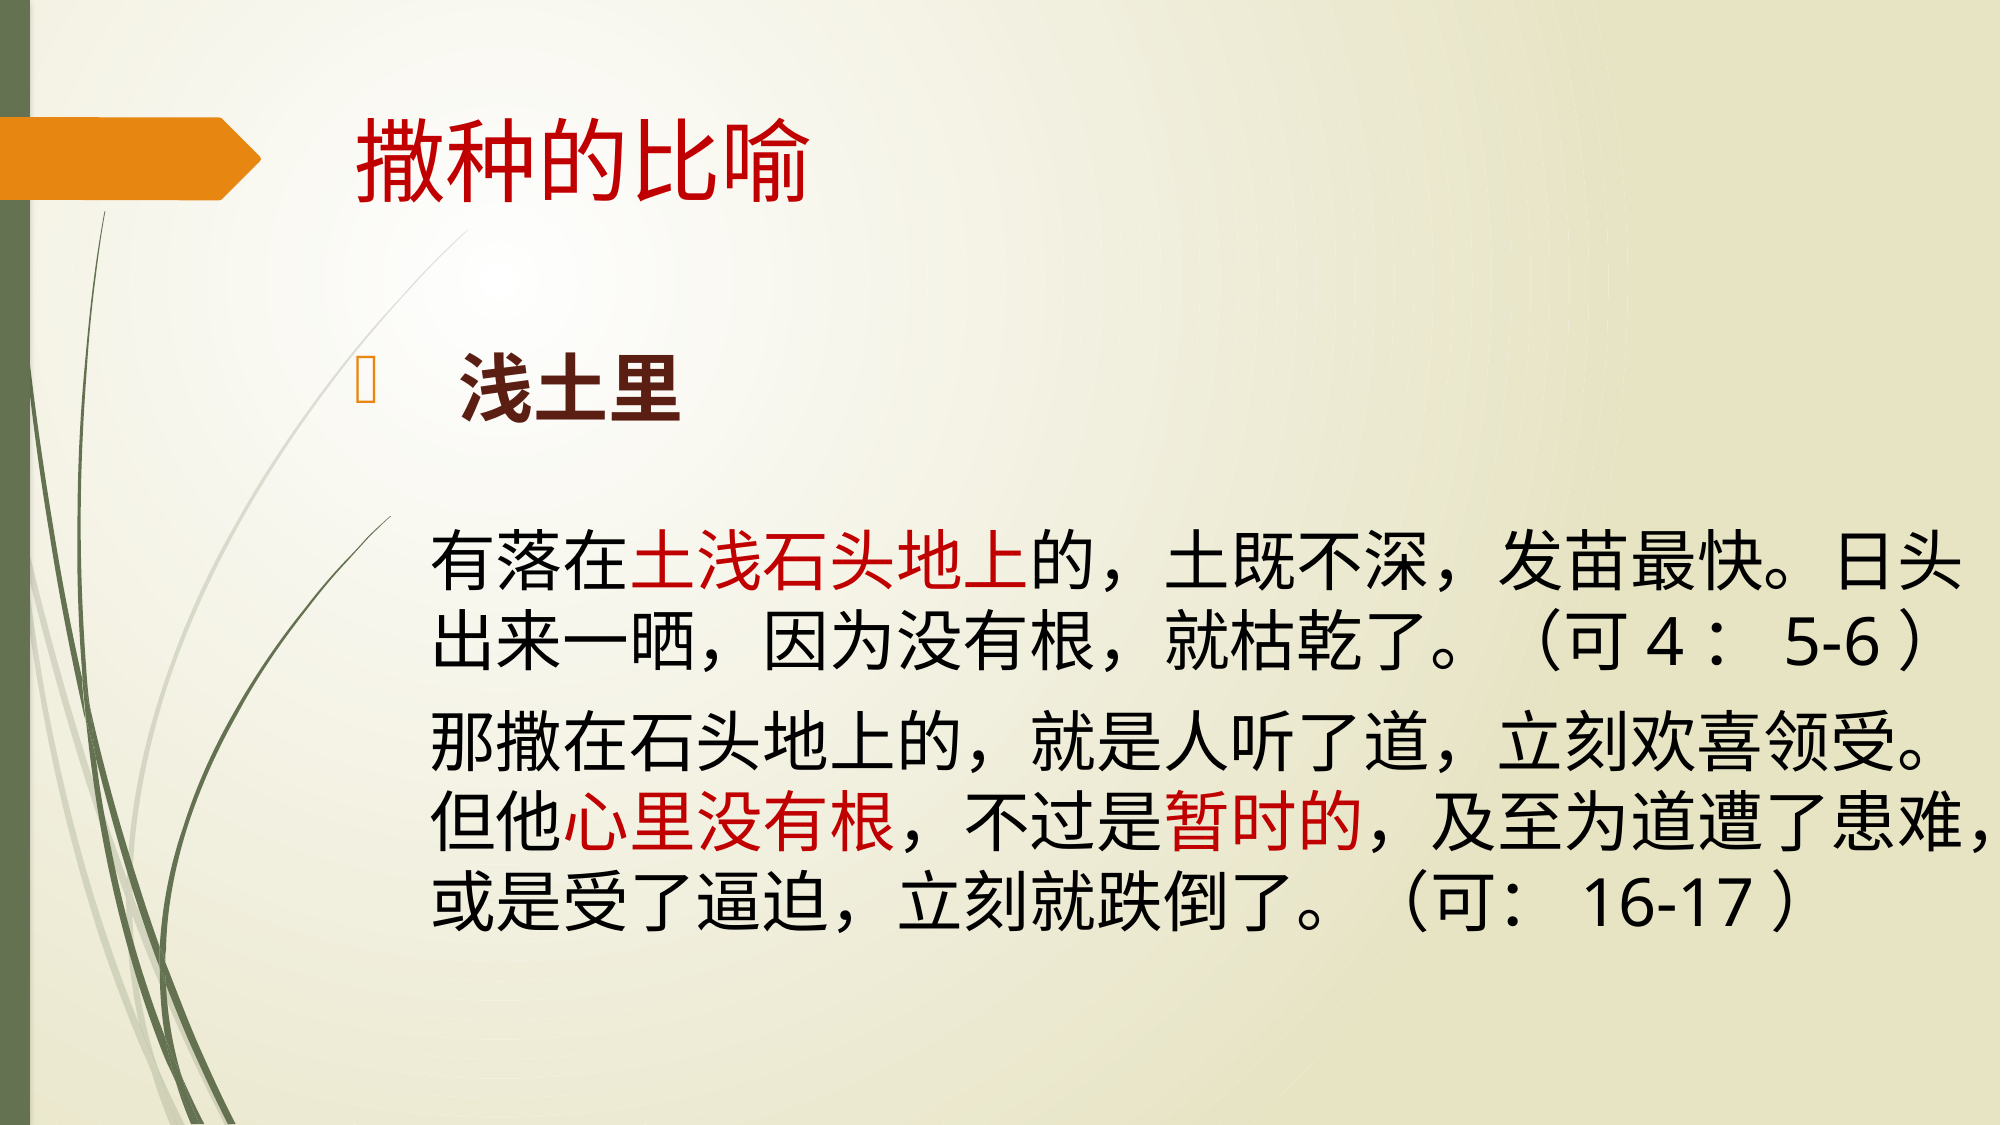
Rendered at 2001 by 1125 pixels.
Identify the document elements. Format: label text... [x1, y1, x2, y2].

title 撒种的比喻 [339, 95, 1888, 246]
list 浅土里 有落在土浅石头地上的，土既不深，发苗最快。日头出来一晒，因为没有根，就枯乾了。（可4：5-6） 那撒在石头地上的，就是人听了道，立刻欢喜领受。但他心里没有根，不过是暂时的，及至为道遭了患难，或是受了逼迫，立刻就跌倒了。（可：16-17） [339, 334, 1980, 1125]
